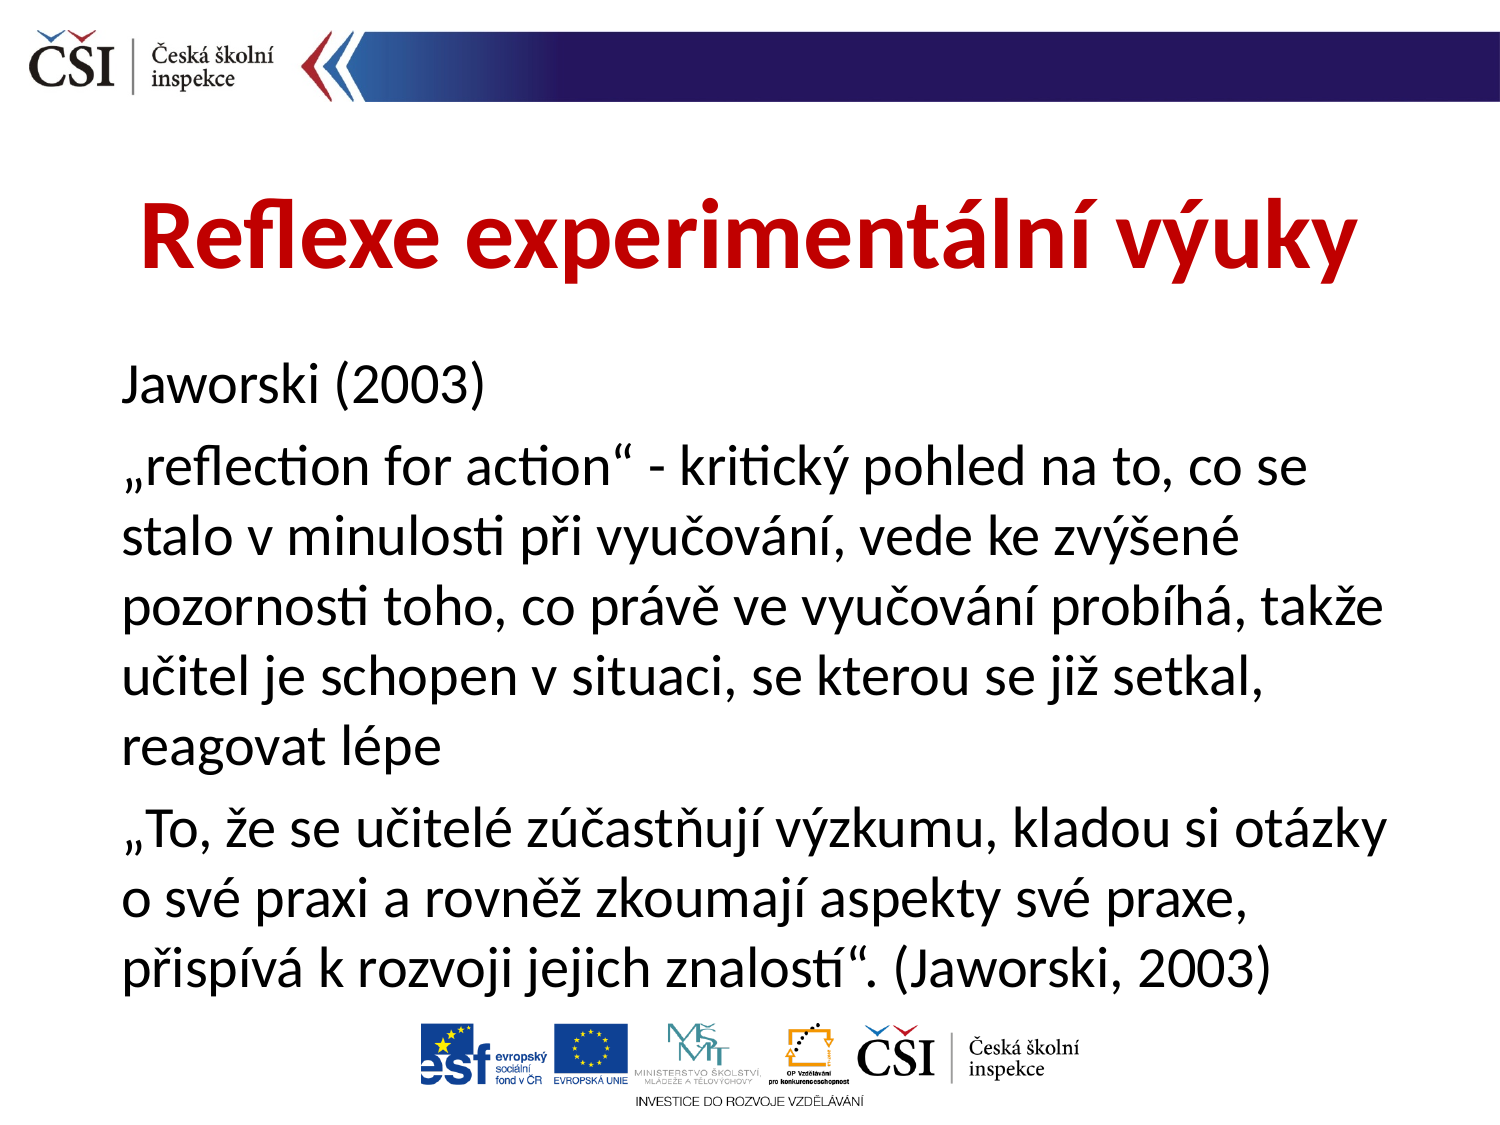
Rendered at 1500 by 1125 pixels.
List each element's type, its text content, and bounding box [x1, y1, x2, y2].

picture [29, 30, 1500, 102]
list Reflexe experimentální výuky [76, 160, 1424, 303]
picture [421, 1023, 1079, 1106]
list Jaworski (2003) „reflection for action“ - kritický pohled na to, co se stalo v minulosti při vyučování, vede ke zvýšené pozornosti toho, co právě ve vyučování probíhá, takže učitel je schopen v situaci, se kterou se již setkal, reagovat lépe „To, že se učitelé zúčastňují výzkumu, kladou si otázky o své praxi a rovněž zkoumají aspekty své praxe, přispívá k rozvoji jejich znalostí“. (Jaworski, 2003) [76, 338, 1424, 1012]
